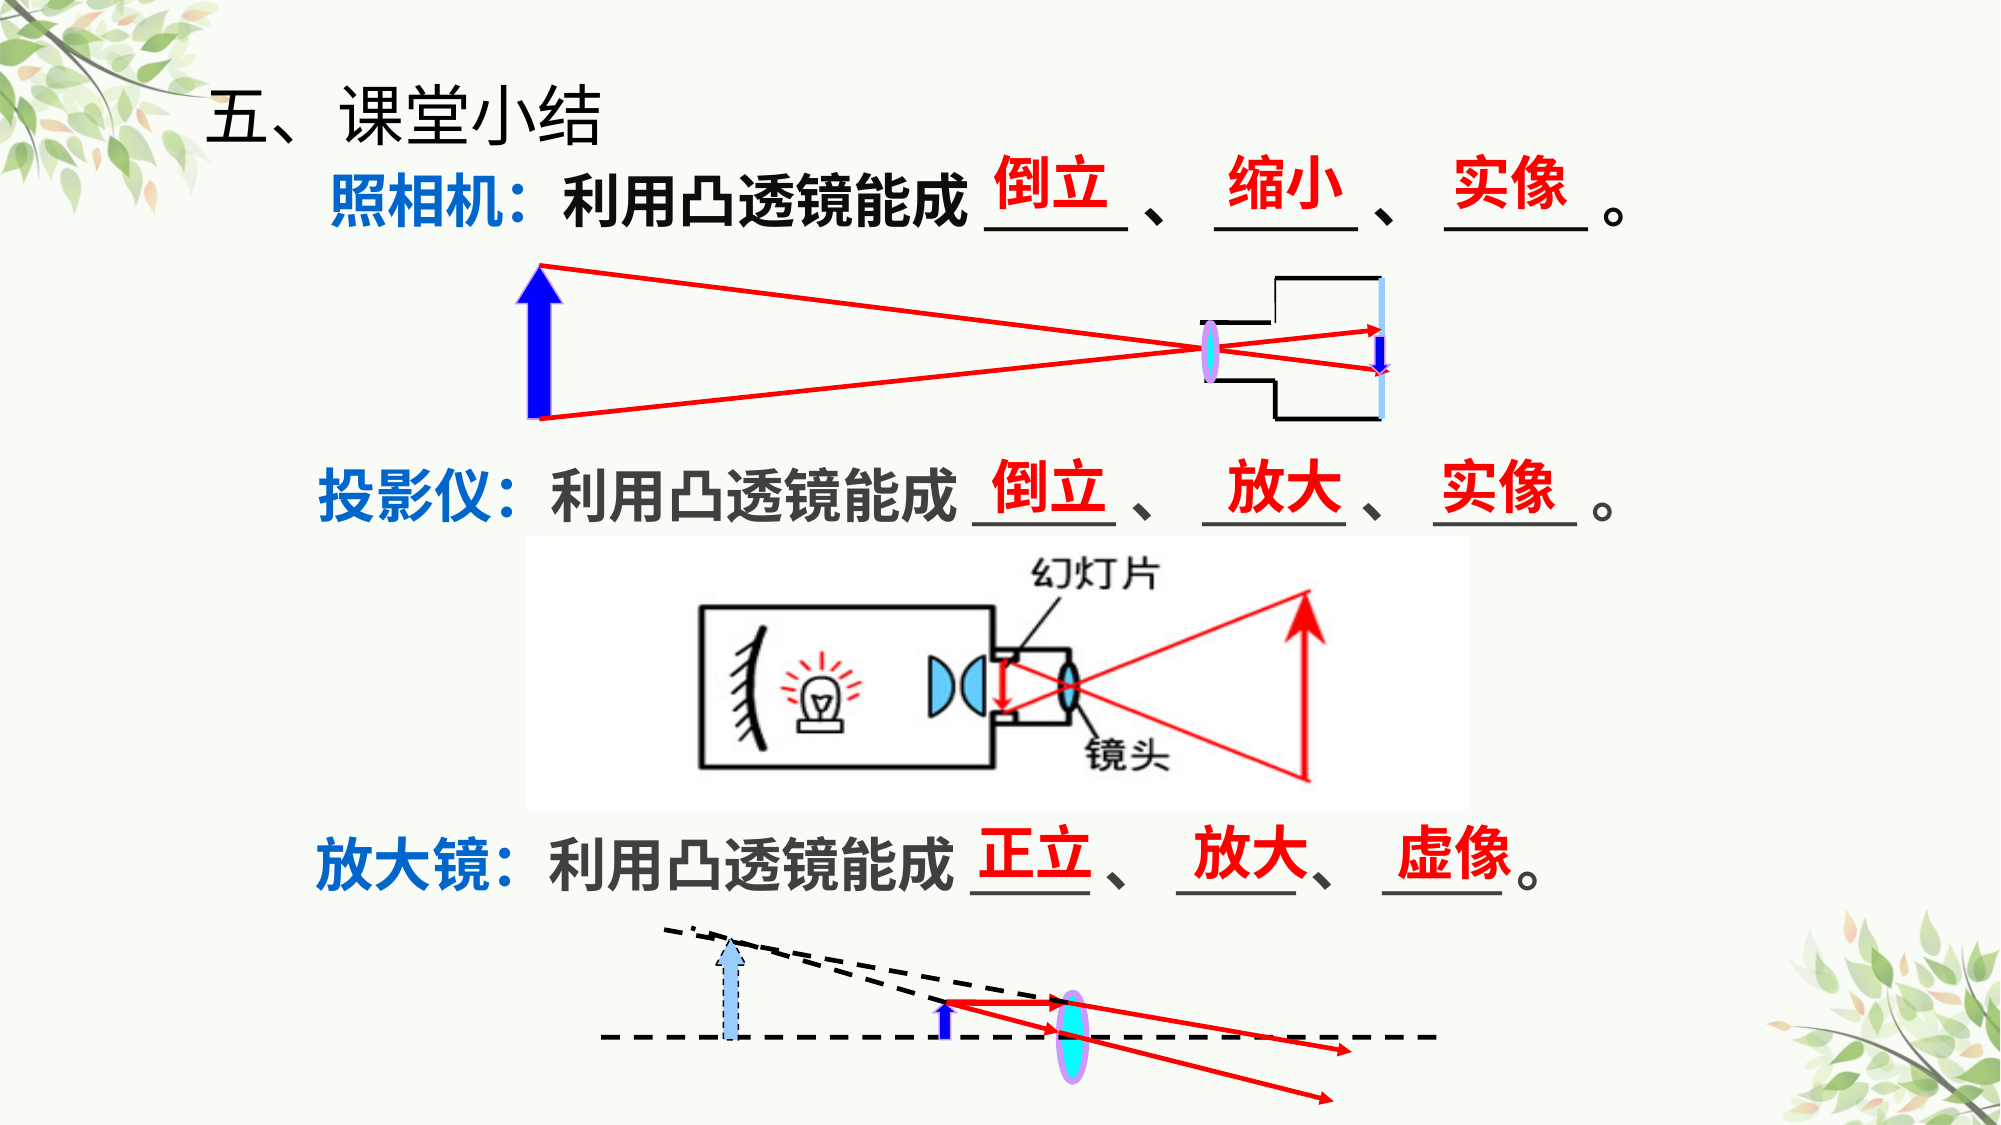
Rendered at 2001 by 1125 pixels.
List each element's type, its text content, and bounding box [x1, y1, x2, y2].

picture [0, 0, 2001, 1125]
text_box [978, 138, 1638, 225]
text_box 投影仪：利用凸透镜能成______、______、______。 [303, 451, 1745, 537]
text_box 五、课堂小结 [54, 66, 754, 161]
text_box 放大镜：利用凸透镜能成_____、_____、_____。 [273, 820, 1745, 906]
text_box 照相机：利用凸透镜能成______、______、______。 [314, 156, 1733, 242]
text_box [962, 808, 1606, 895]
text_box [601, 927, 1444, 1102]
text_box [976, 442, 1626, 529]
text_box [515, 265, 1390, 419]
